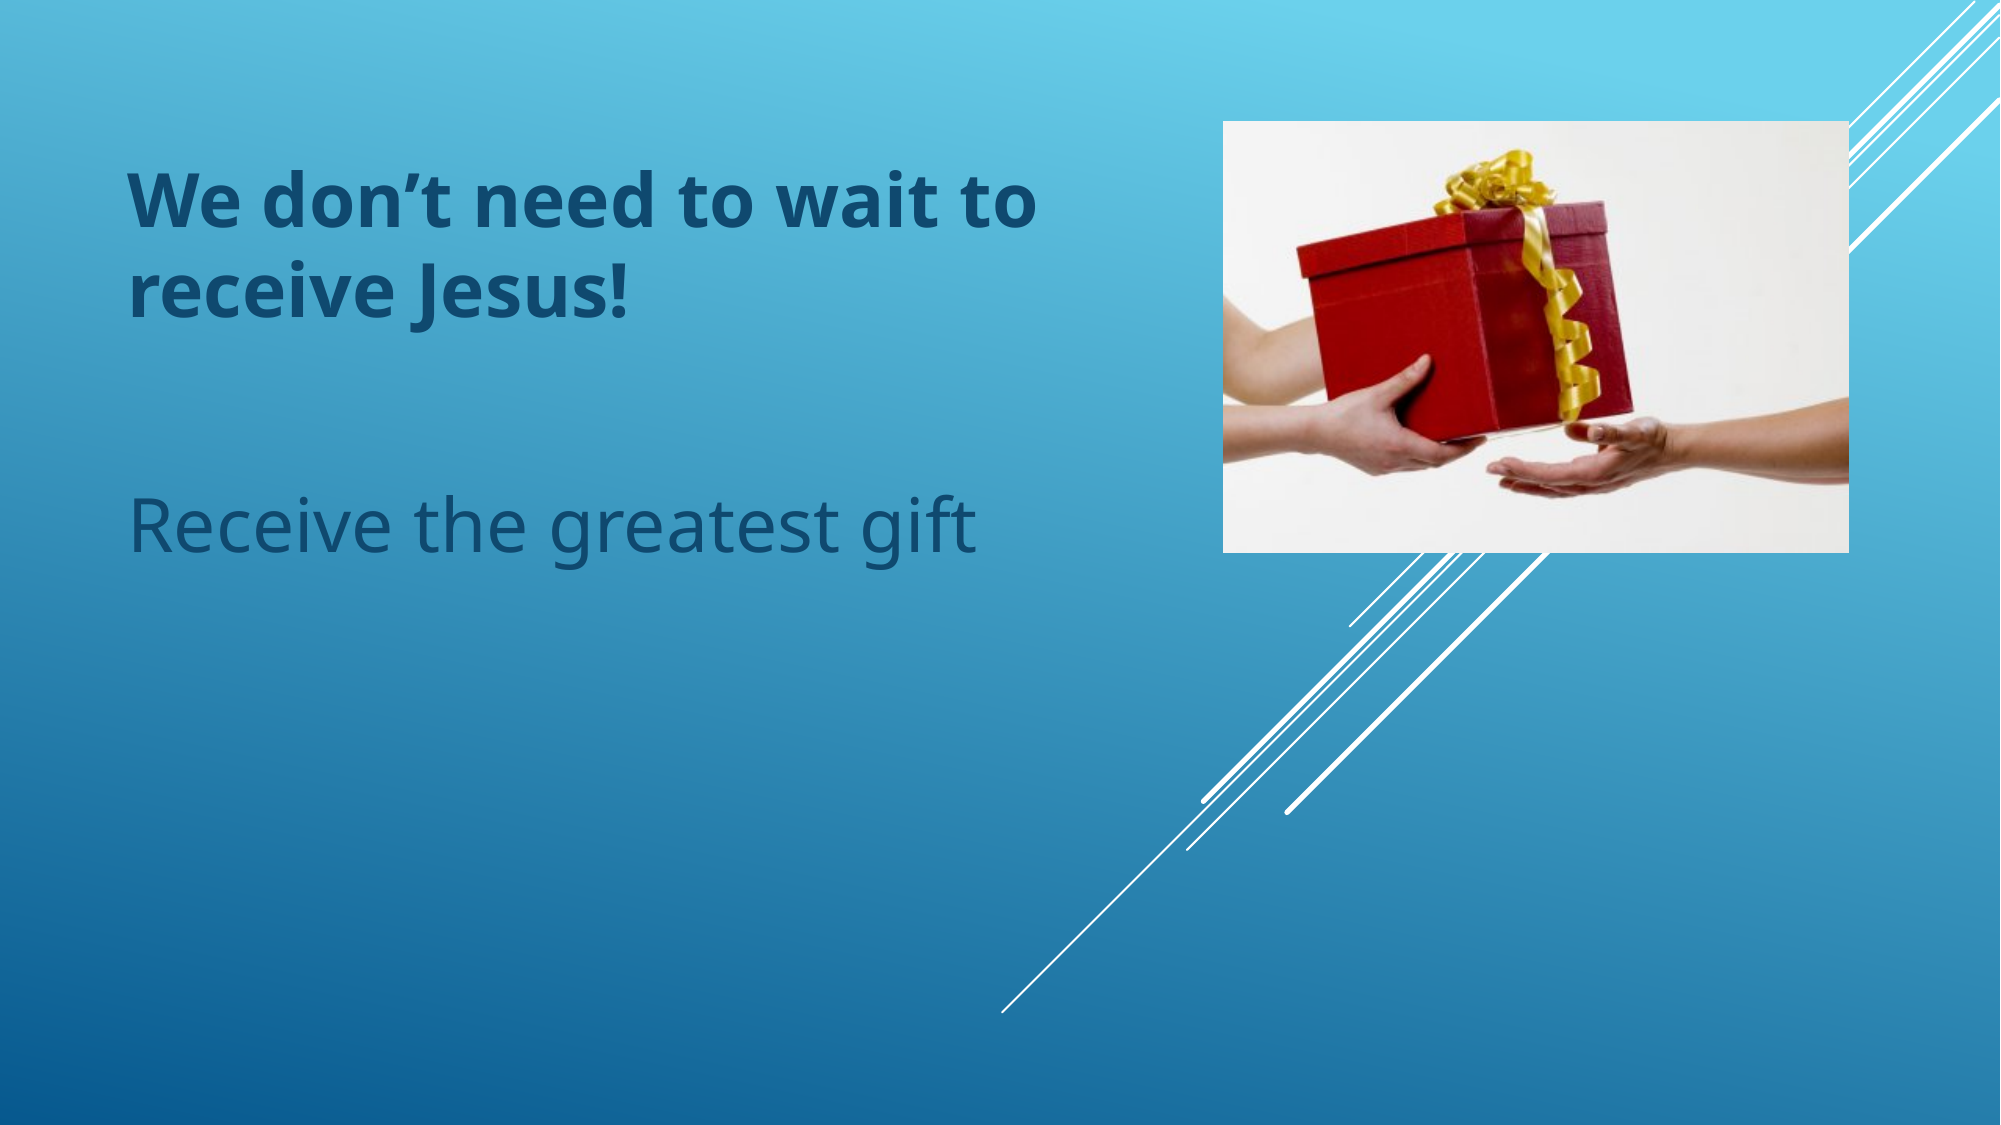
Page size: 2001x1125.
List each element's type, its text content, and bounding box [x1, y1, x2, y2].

subtitle We don’t need to wait to receive Jesus! Receive the greatest gift [112, 144, 1163, 690]
picture [1223, 120, 1850, 553]
title [112, 65, 1425, 415]
